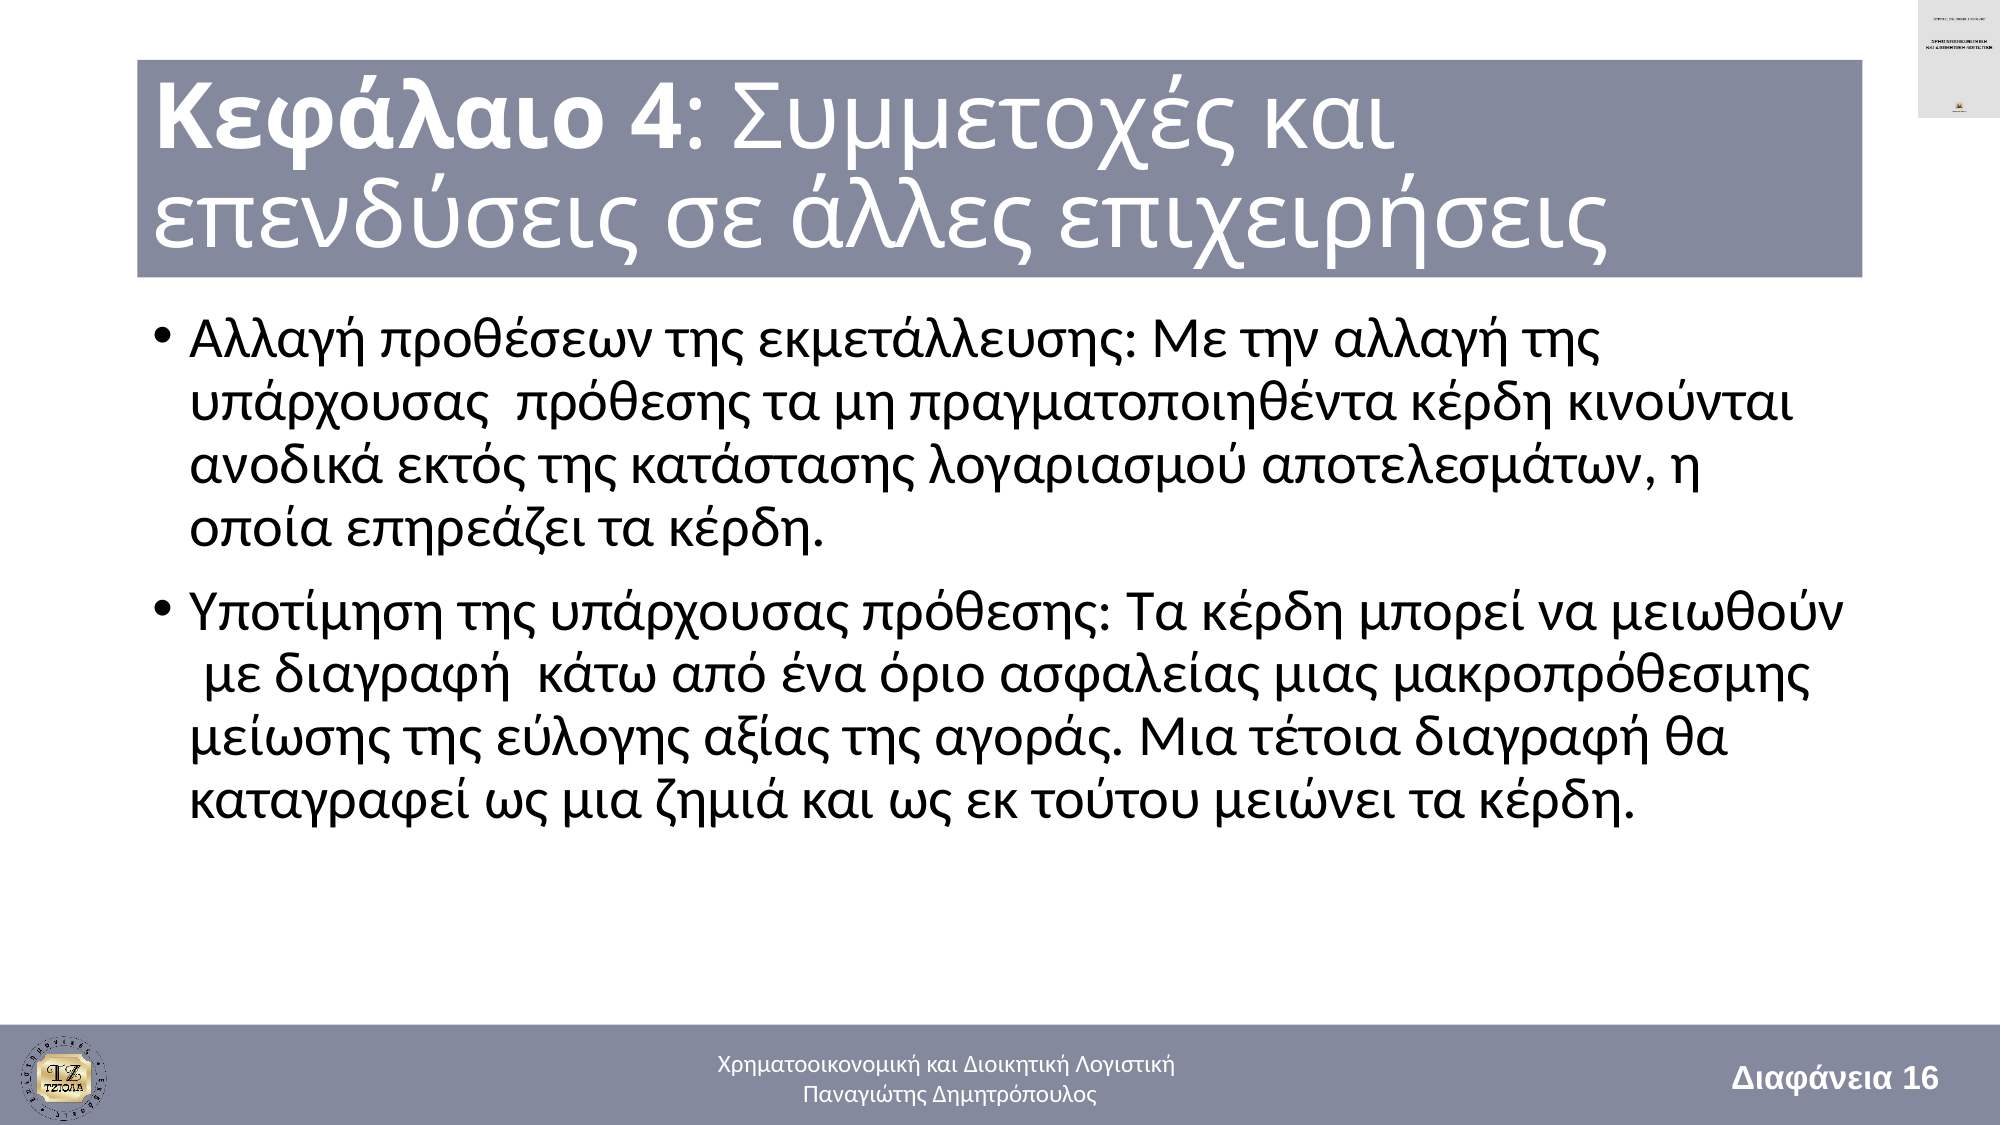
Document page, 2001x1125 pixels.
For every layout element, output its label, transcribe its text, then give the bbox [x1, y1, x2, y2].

list Αλλαγή προθέσεων της εκμετάλλευσης: Με την αλλαγή της υπάρχουσας πρόθεσης τα μη πραγματοποιηθέντα κέρδη κινούνται ανοδικά εκτός της κατάστασης λογαριασμού αποτελεσμάτων, η οποία επηρεάζει τα κέρδη. Υποτίμηση της υπάρχουσας πρόθεσης: Τα κέρδη μπορεί να μειωθούν με διαγραφή κάτω από ένα όριο ασφαλείας μιας μακροπρόθεσμης μείωσης της εύλογης αξίας της αγοράς. Μια τέτοια διαγραφή θα καταγραφεί ως μια ζημιά και ως εκ τούτου μειώνει τα κέρδη. [137, 299, 1863, 1014]
text_box [0, 1024, 2000, 1125]
text_box Χρηματοοικονομική και Διοικητική Λογιστική Παναγιώτης Δημητρόπουλος [152, 1055, 1742, 1125]
text_box Διαφάνεια 16 [1644, 1048, 1954, 1125]
title Κεφάλαιο 4: Συμμετοχές και επενδύσεις σε άλλες επιχειρήσεις [137, 59, 1863, 278]
picture [18, 1035, 109, 1123]
picture [1918, 0, 2000, 118]
